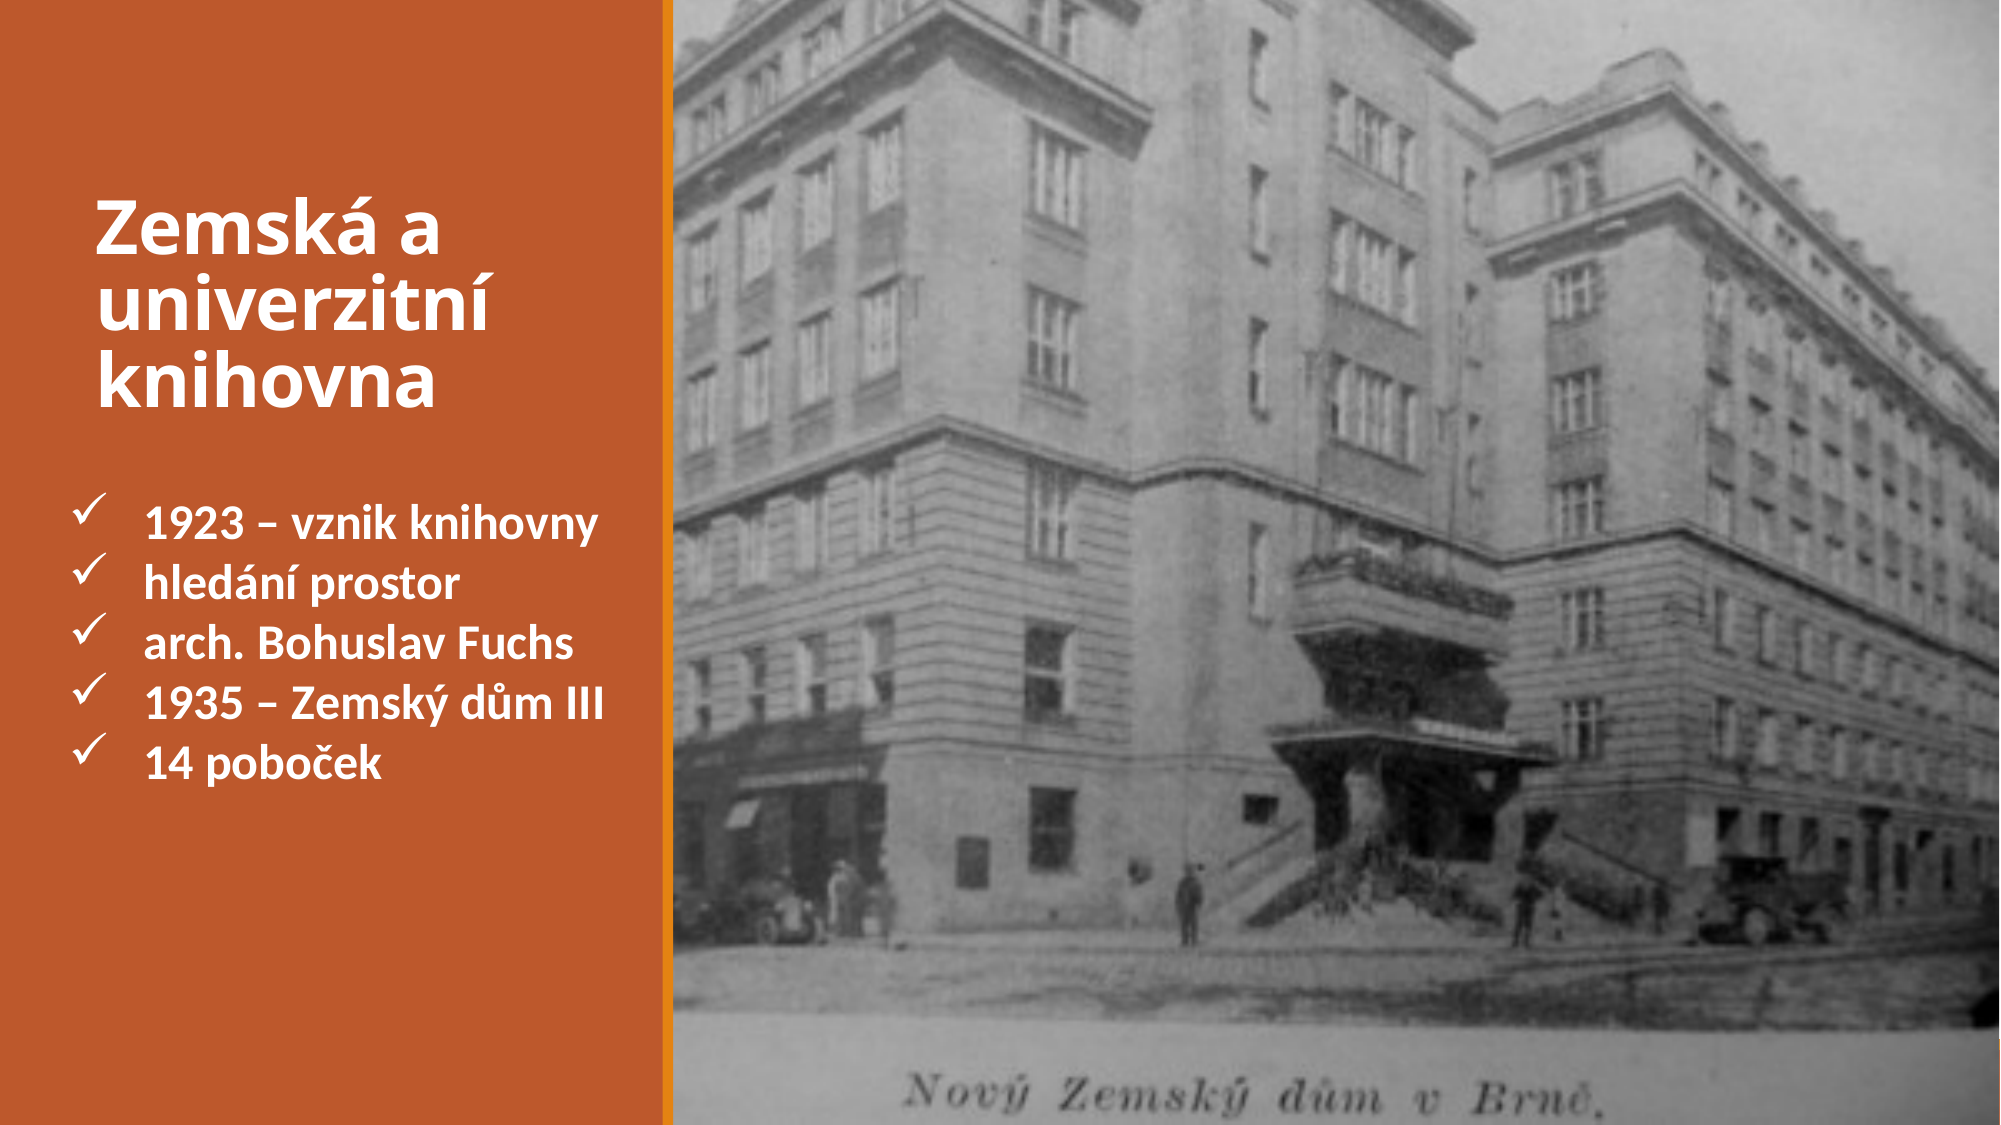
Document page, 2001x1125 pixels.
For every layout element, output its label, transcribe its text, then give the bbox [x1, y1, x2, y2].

text_box [0, 0, 661, 1125]
text_box [661, 0, 667, 1125]
title Zemská a univerzitní knihovna [80, 84, 587, 430]
picture [667, 0, 2000, 1125]
text_box 1923 – vznik knihovny hledání prostor arch. Bohuslav Fuchs 1935 – Zemský dům III 14 poboček [53, 482, 654, 797]
